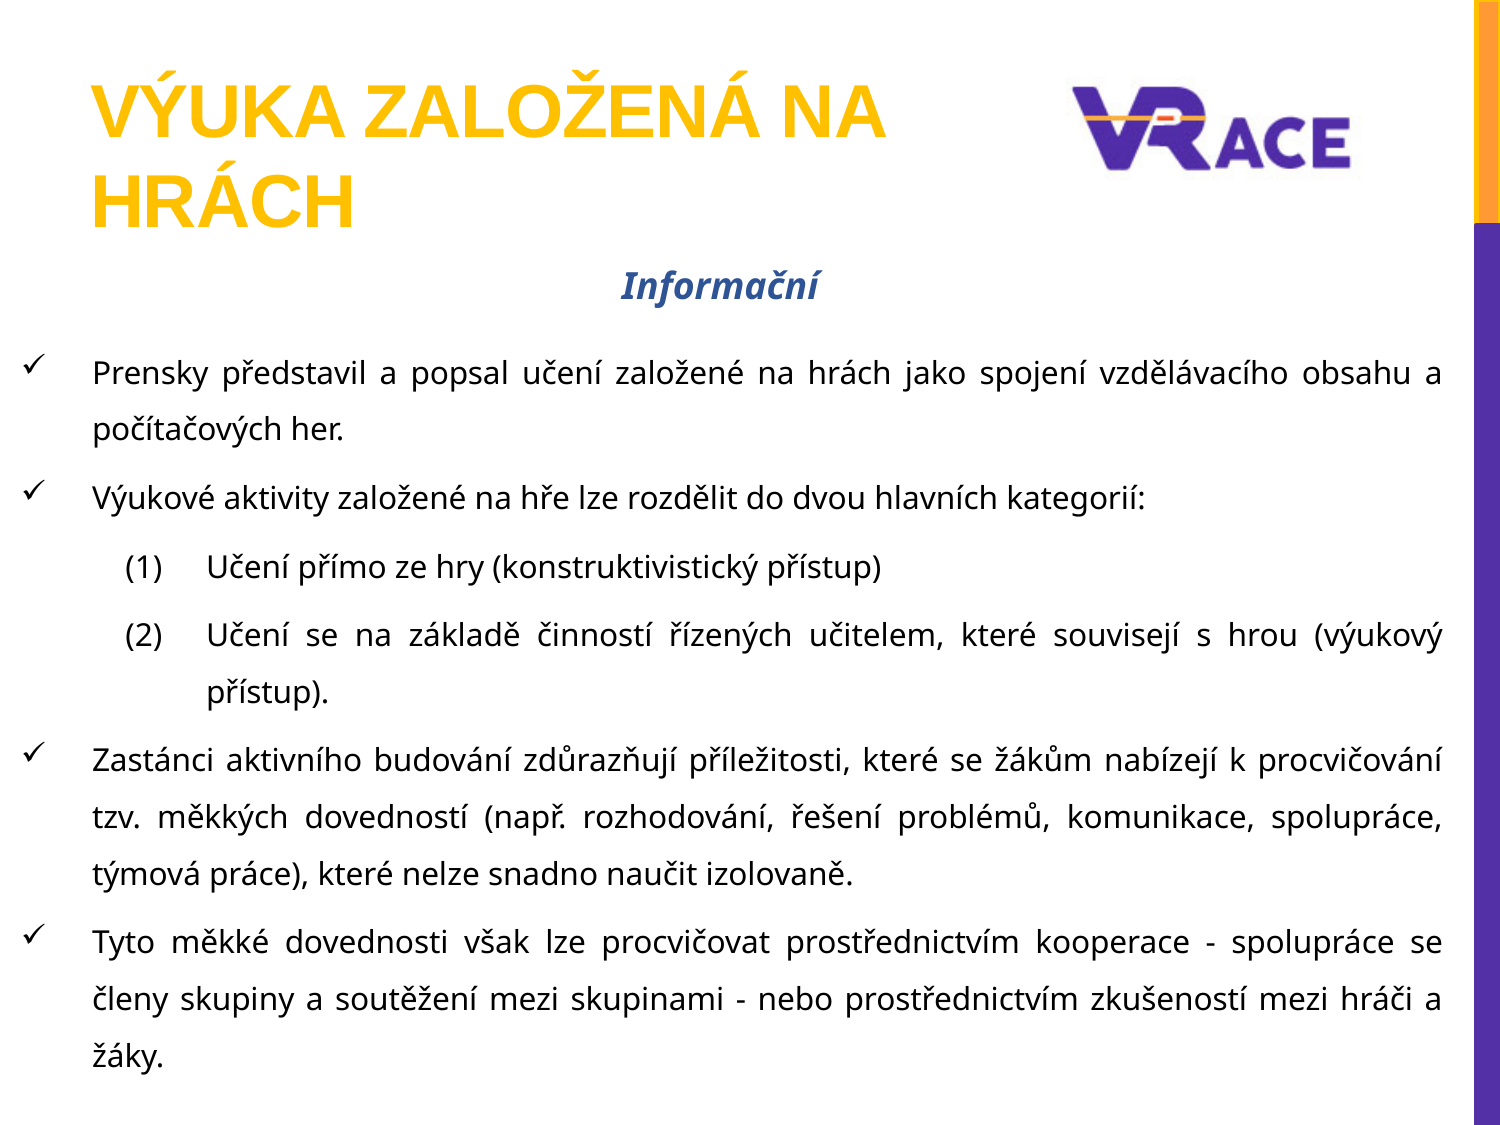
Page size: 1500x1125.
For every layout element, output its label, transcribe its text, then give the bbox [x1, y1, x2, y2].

text_box Informační [182, 231, 1258, 314]
list Prensky představil a popsal učení založené na hrách jako spojení vzdělávacího obsahu a počítačových her. Výukové aktivity založené na hře lze rozdělit do dvou hlavních kategorií: Učení přímo ze hry (konstruktivistický přístup) Učení se na základě činností řízených učitelem, které souvisejí s hrou (výukový přístup). Zastánci aktivního budování zdůrazňují příležitosti, které se žákům nabízejí k procvičování tzv. měkkých dovedností (např. rozhodování, řešení problémů, komunikace, spolupráce, týmová práce), které nelze snadno naučit izolovaně. Tyto měkké dovednosti však lze procvičovat prostřednictvím kooperace - spolupráce se členy skupiny a soutěžení mezi skupinami - nebo prostřednictvím zkušeností mezi hráči a žáky. [5, 326, 1459, 1083]
picture [1057, 39, 1374, 222]
title Výuka založená na hrách [75, 25, 1025, 250]
